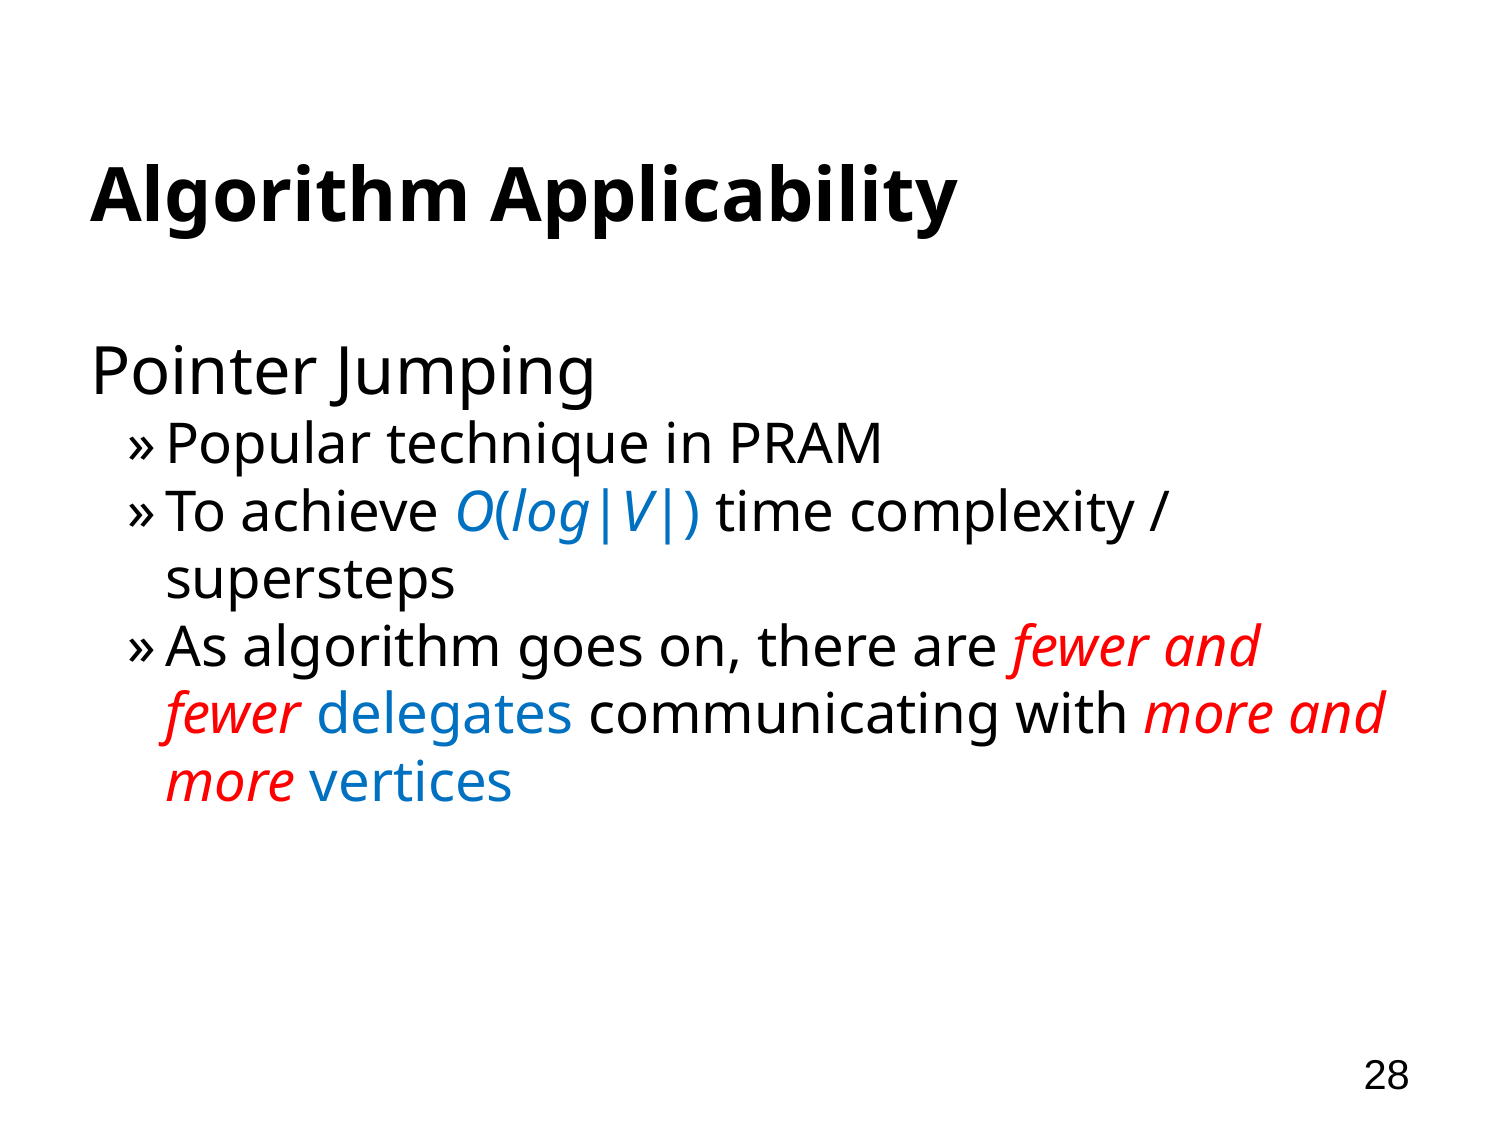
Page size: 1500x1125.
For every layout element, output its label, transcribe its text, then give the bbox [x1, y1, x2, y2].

title Algorithm Applicability [74, 97, 1426, 286]
slide_number 28 [1074, 1042, 1425, 1103]
list Pointer Jumping Popular technique in PRAM To achieve O(log|V|) time complexity / supersteps As algorithm goes on, there are fewer and fewer delegates communicating with more and more vertices [74, 319, 1426, 1013]
